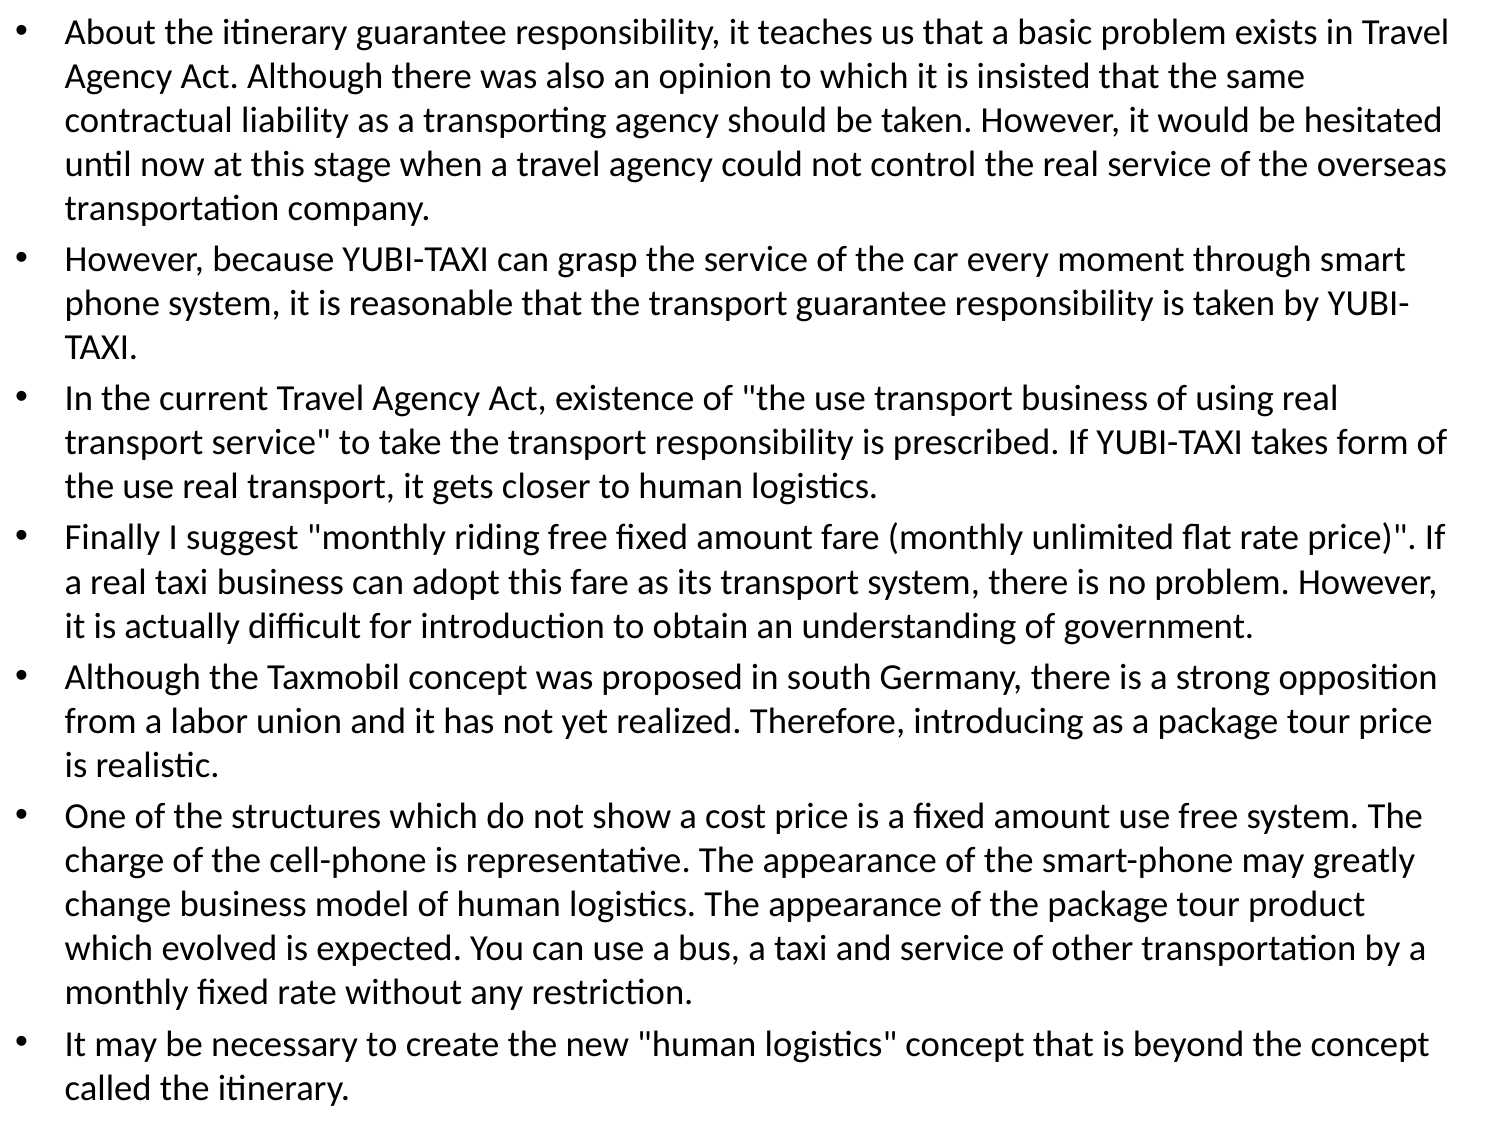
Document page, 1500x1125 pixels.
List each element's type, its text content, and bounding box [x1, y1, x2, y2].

list About the itinerary guarantee responsibility, it teaches us that a basic problem exists in Travel Agency Act. Although there was also an opinion to which it is insisted that the same contractual liability as a transporting agency should be taken. However, it would be hesitated until now at this stage when a travel agency could not control the real service of the overseas transportation company. However, because YUBI-TAXI can grasp the service of the car every moment through smart phone system, it is reasonable that the transport guarantee responsibility is taken by YUBI-TAXI. In the current Travel Agency Act, existence of "the use transport business of using real transport service" to take the transport responsibility is prescribed. If YUBI-TAXI takes form of the use real transport, it gets closer to human logistics. Finally I suggest "monthly riding free fixed amount fare (monthly unlimited flat rate price)". If a real taxi business can adopt this fare as its transport system, there is no problem. However, it is actually difficult for introduction to obtain an understanding of government. Although the Taxmobil concept was proposed in south Germany, there is a strong opposition from a labor union and it has not yet realized. Therefore, introducing as a package tour price is realistic. One of the structures which do not show a cost price is a fixed amount use free system. The charge of the cell-phone is representative. The appearance of the smart-phone may greatly change business model of human logistics. The appearance of the package tour product which evolved is expected. You can use a bus, a taxi and service of other transportation by a monthly fixed rate without any restriction. It may be necessary to create the new "human logistics" concept that is beyond the concept called the itinerary. [0, 0, 1471, 1125]
